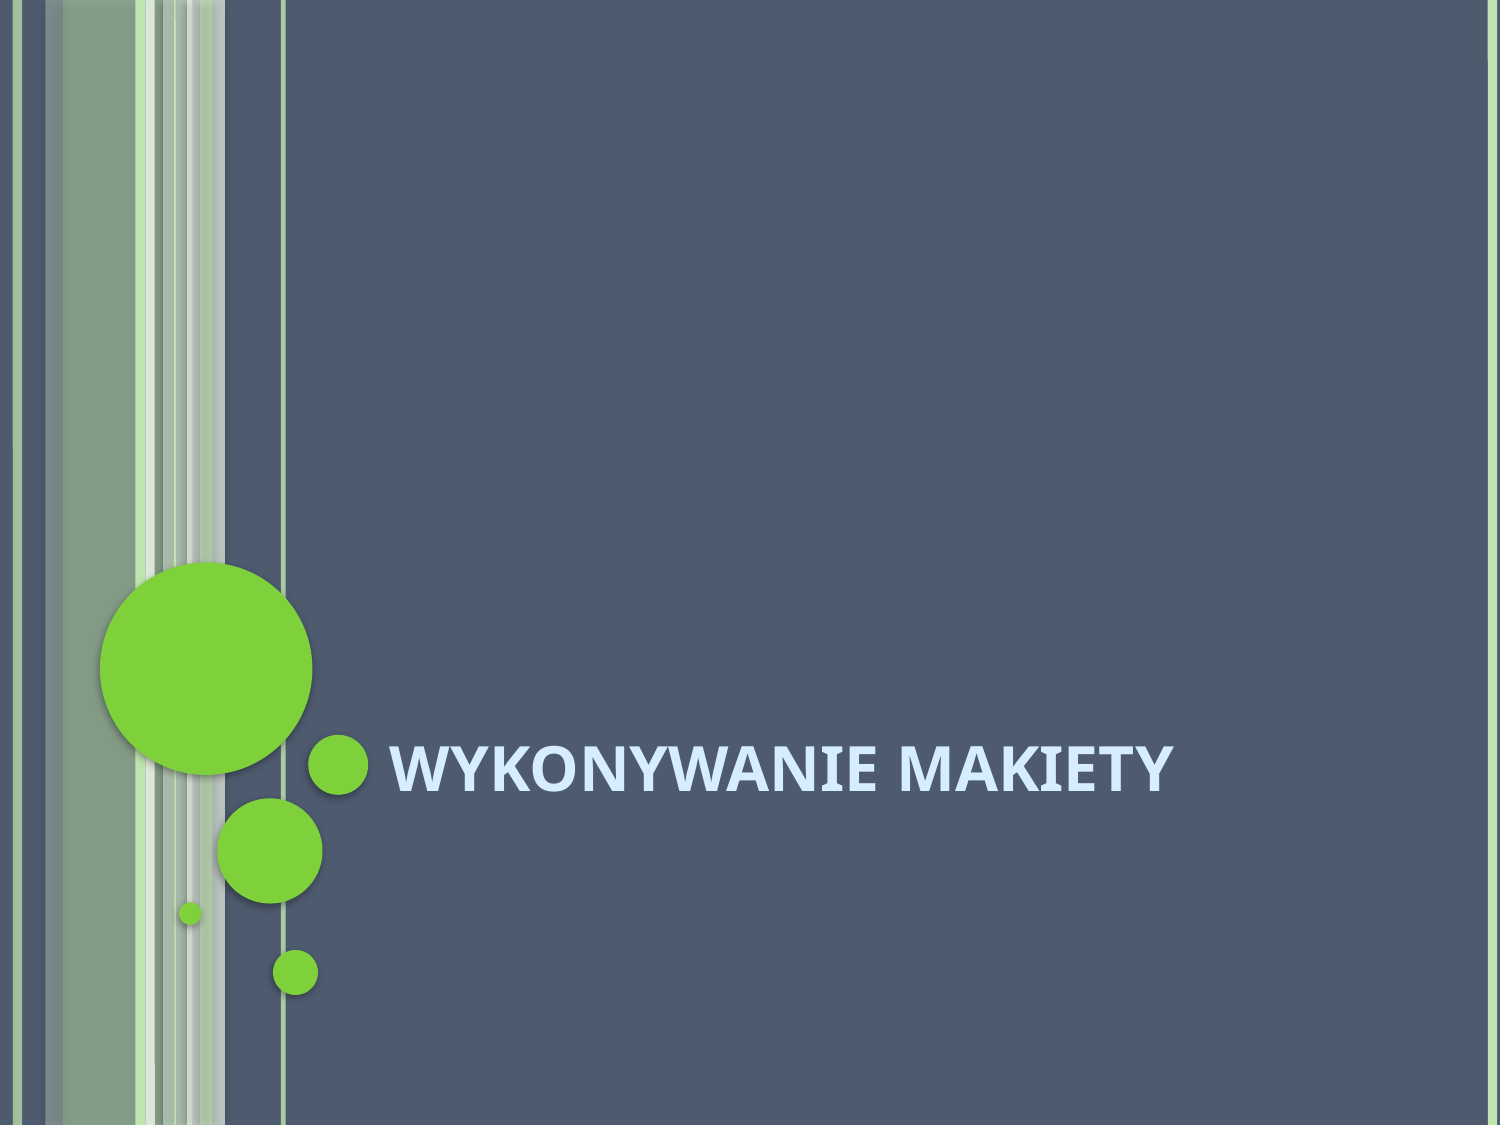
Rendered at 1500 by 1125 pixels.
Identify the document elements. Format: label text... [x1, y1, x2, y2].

title Wykonywanie makiety [375, 474, 1388, 812]
